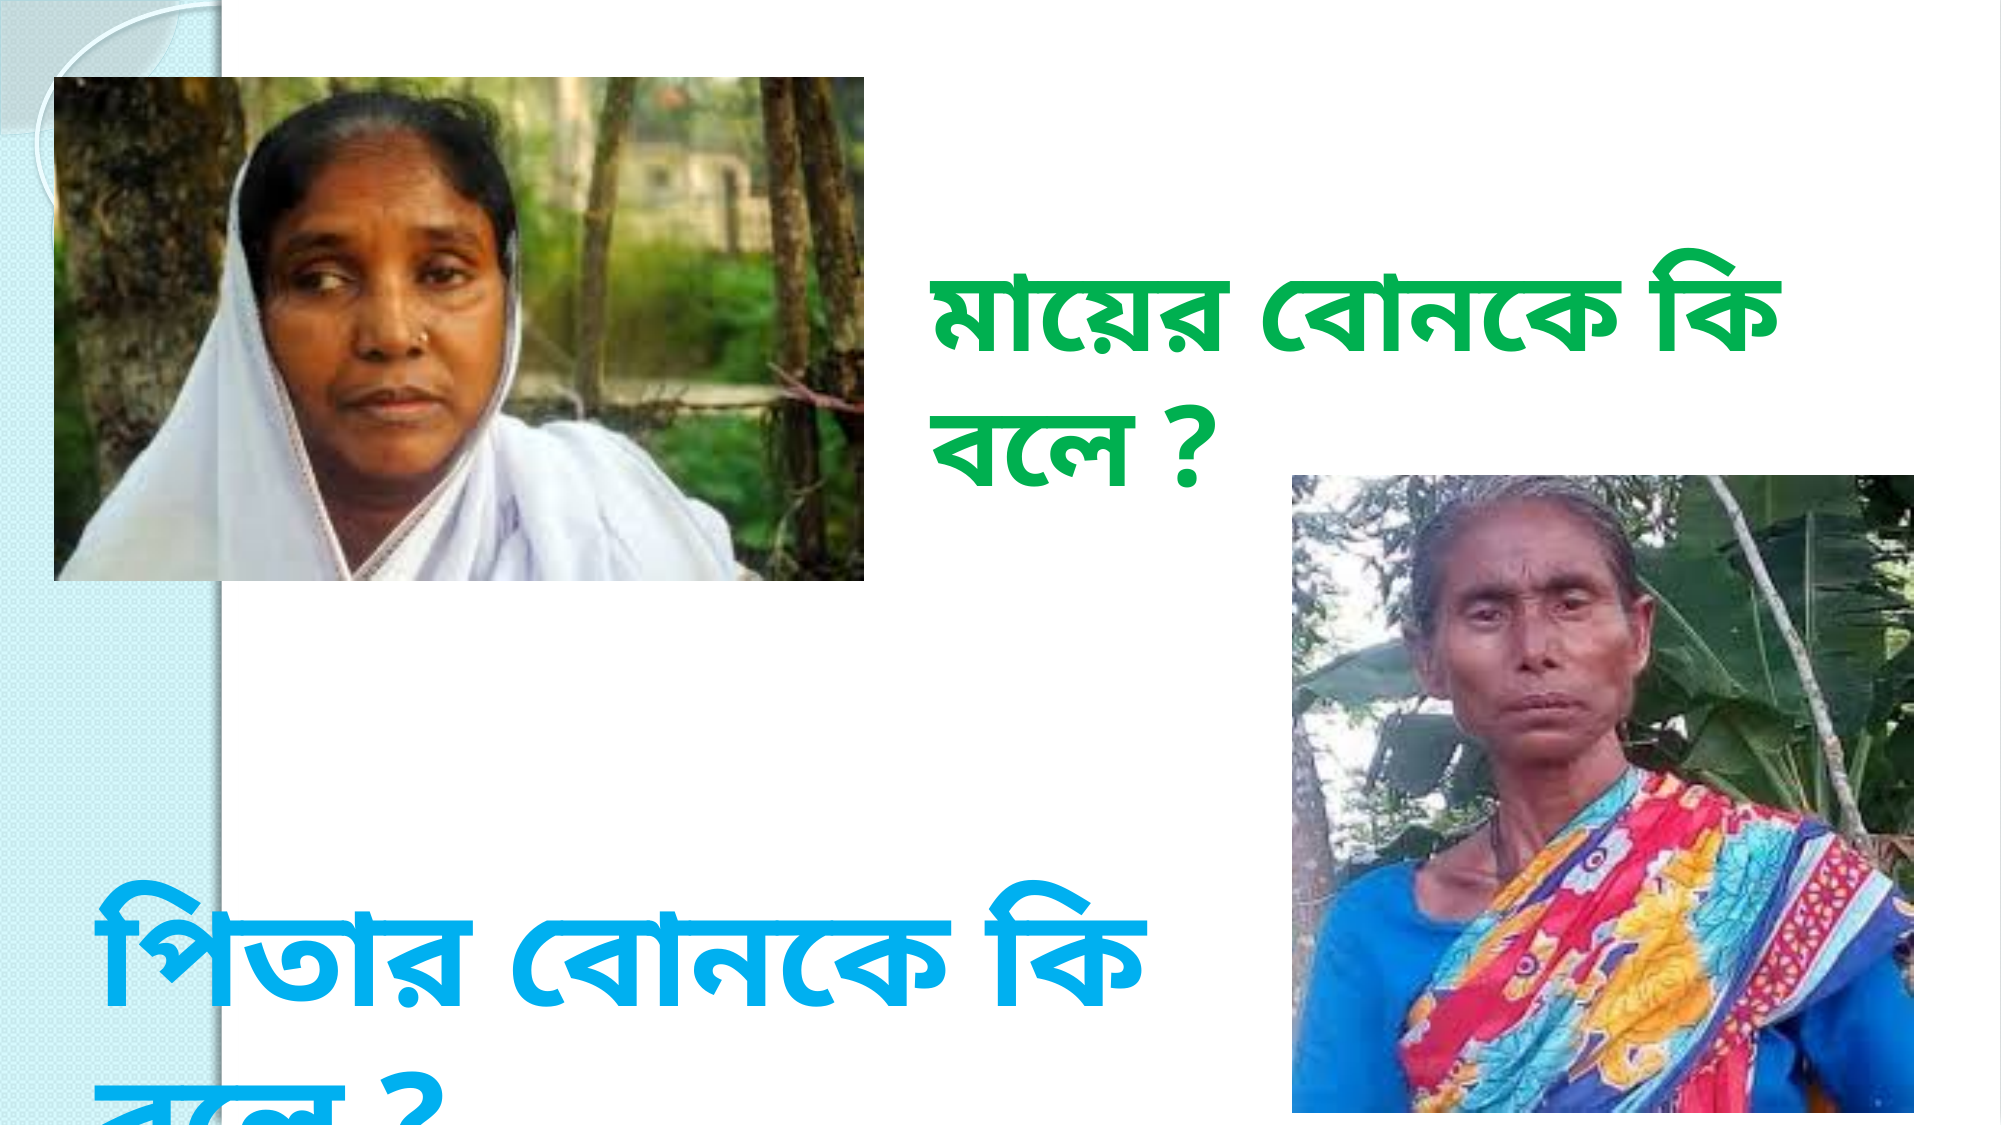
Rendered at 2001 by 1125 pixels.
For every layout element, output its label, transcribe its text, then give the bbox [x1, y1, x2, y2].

text_box মায়ের বোনকে কি বলে ? [917, 231, 1882, 517]
text_box পিতার বোনকে কি বলে ? [81, 861, 1194, 1125]
picture [1291, 475, 1914, 1113]
picture [54, 76, 864, 581]
